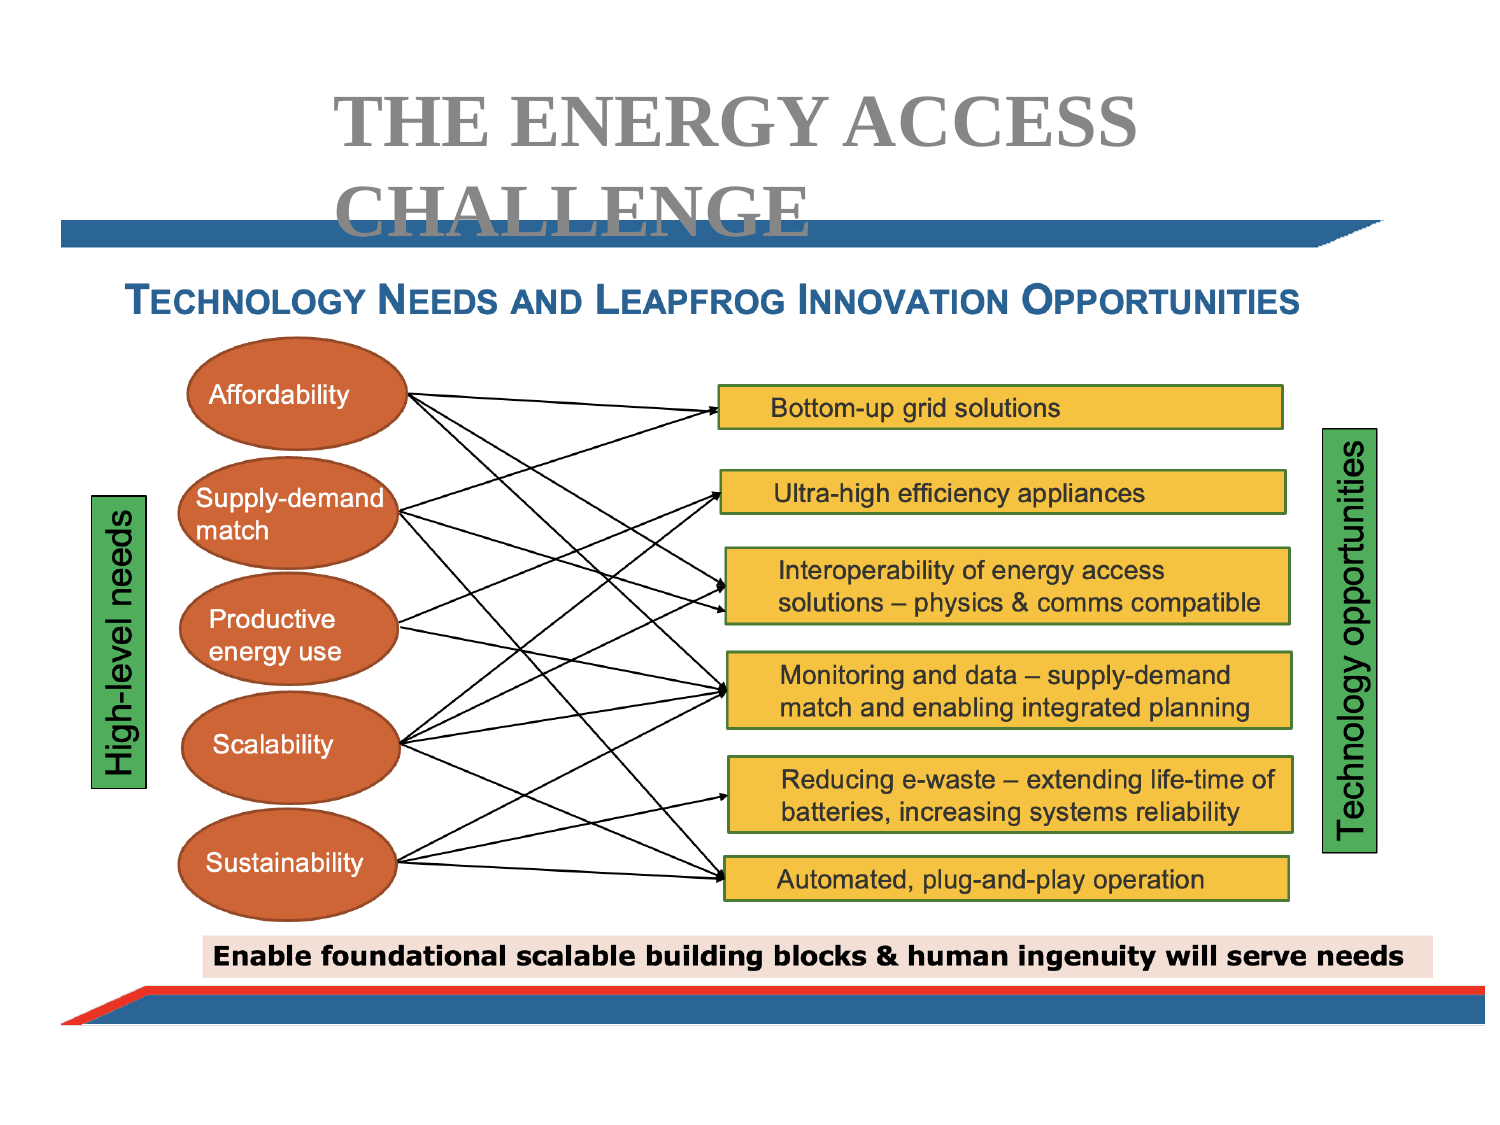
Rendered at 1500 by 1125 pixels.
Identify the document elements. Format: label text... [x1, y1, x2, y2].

picture [61, 220, 1485, 1026]
title The Energy Access Challenge [318, 63, 1500, 154]
